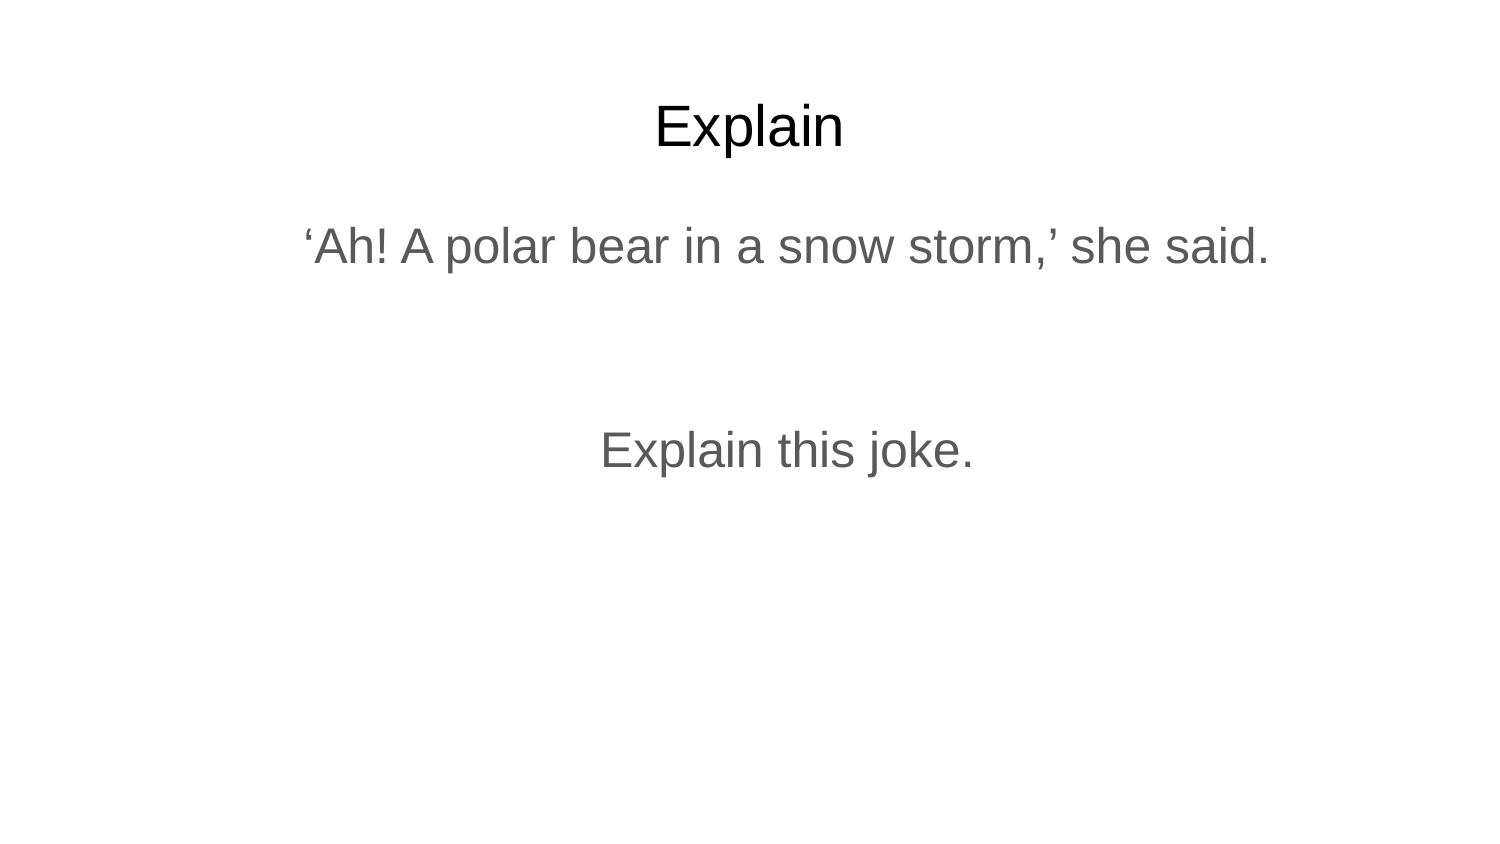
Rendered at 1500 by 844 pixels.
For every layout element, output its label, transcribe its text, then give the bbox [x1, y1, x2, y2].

title Explain [51, 72, 1449, 167]
list ‘Ah! A polar bear in a snow storm,’ she said. Explain this joke. [51, 189, 1449, 750]
